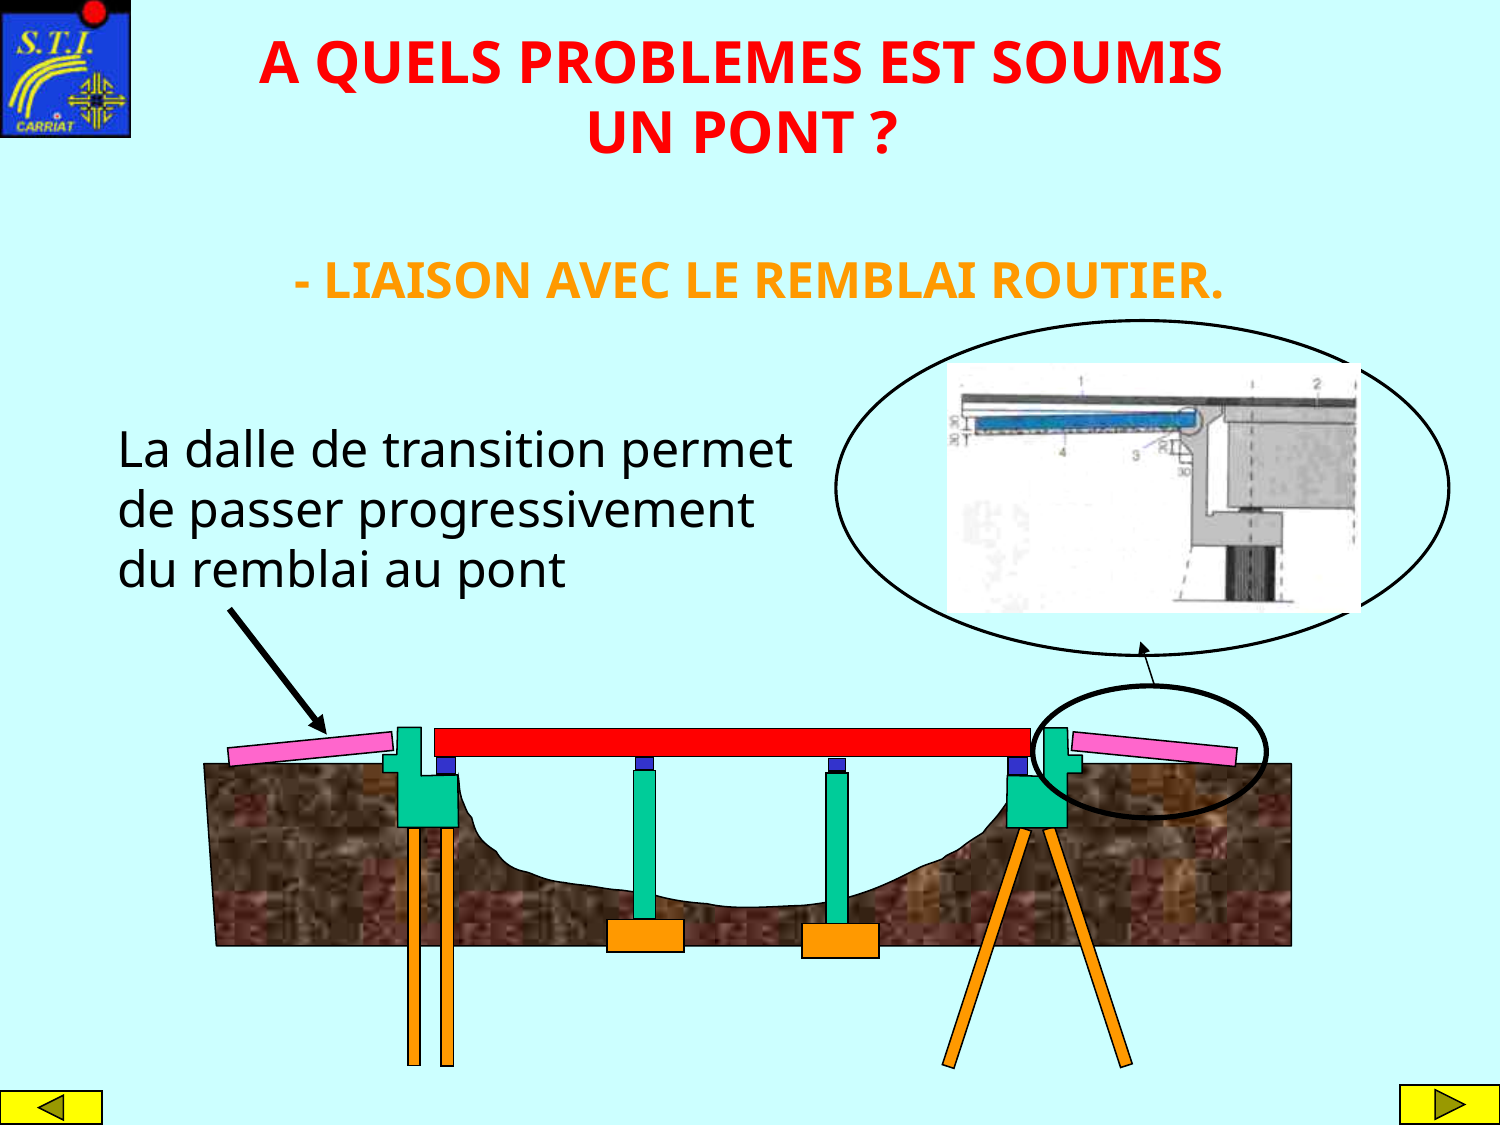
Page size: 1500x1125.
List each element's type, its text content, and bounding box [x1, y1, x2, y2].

text_box [0, 1091, 103, 1125]
text_box La dalle de transition permet de passer progressivement du remblai au pont [102, 410, 822, 605]
picture [947, 363, 1361, 613]
picture [0, 0, 131, 138]
text_box [1042, 685, 1257, 725]
text_box A QUELS PROBLEMES EST SOUMIS UN PONT ? [244, 17, 1239, 173]
text_box [1366, 373, 1449, 603]
text_box - LIAISON AVEC LE REMBLAI ROUTIER. [280, 241, 1240, 317]
text_box [229, 608, 325, 725]
text_box [835, 320, 1345, 616]
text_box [203, 727, 1292, 1073]
text_box [958, 622, 1327, 656]
text_box [1400, 1084, 1500, 1125]
text_box [1138, 641, 1155, 686]
